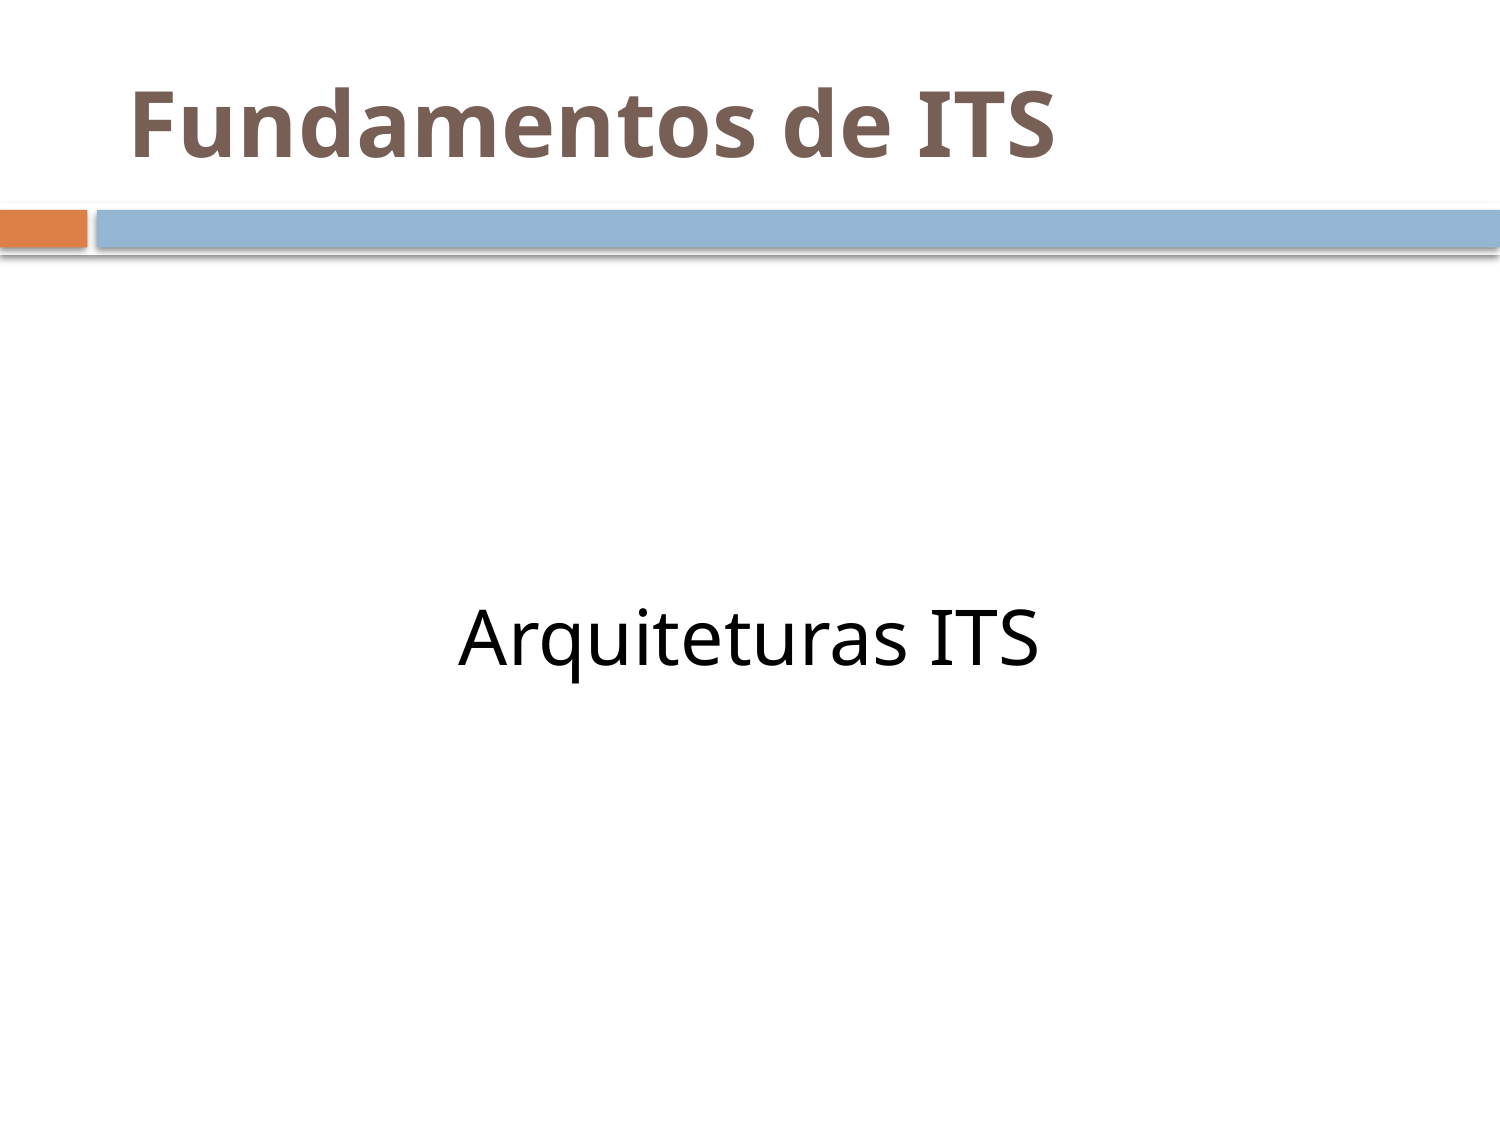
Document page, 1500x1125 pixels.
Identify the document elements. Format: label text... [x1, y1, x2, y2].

title Fundamentos de ITS [112, 0, 1388, 242]
subtitle Arquiteturas ITS [225, 326, 1275, 953]
